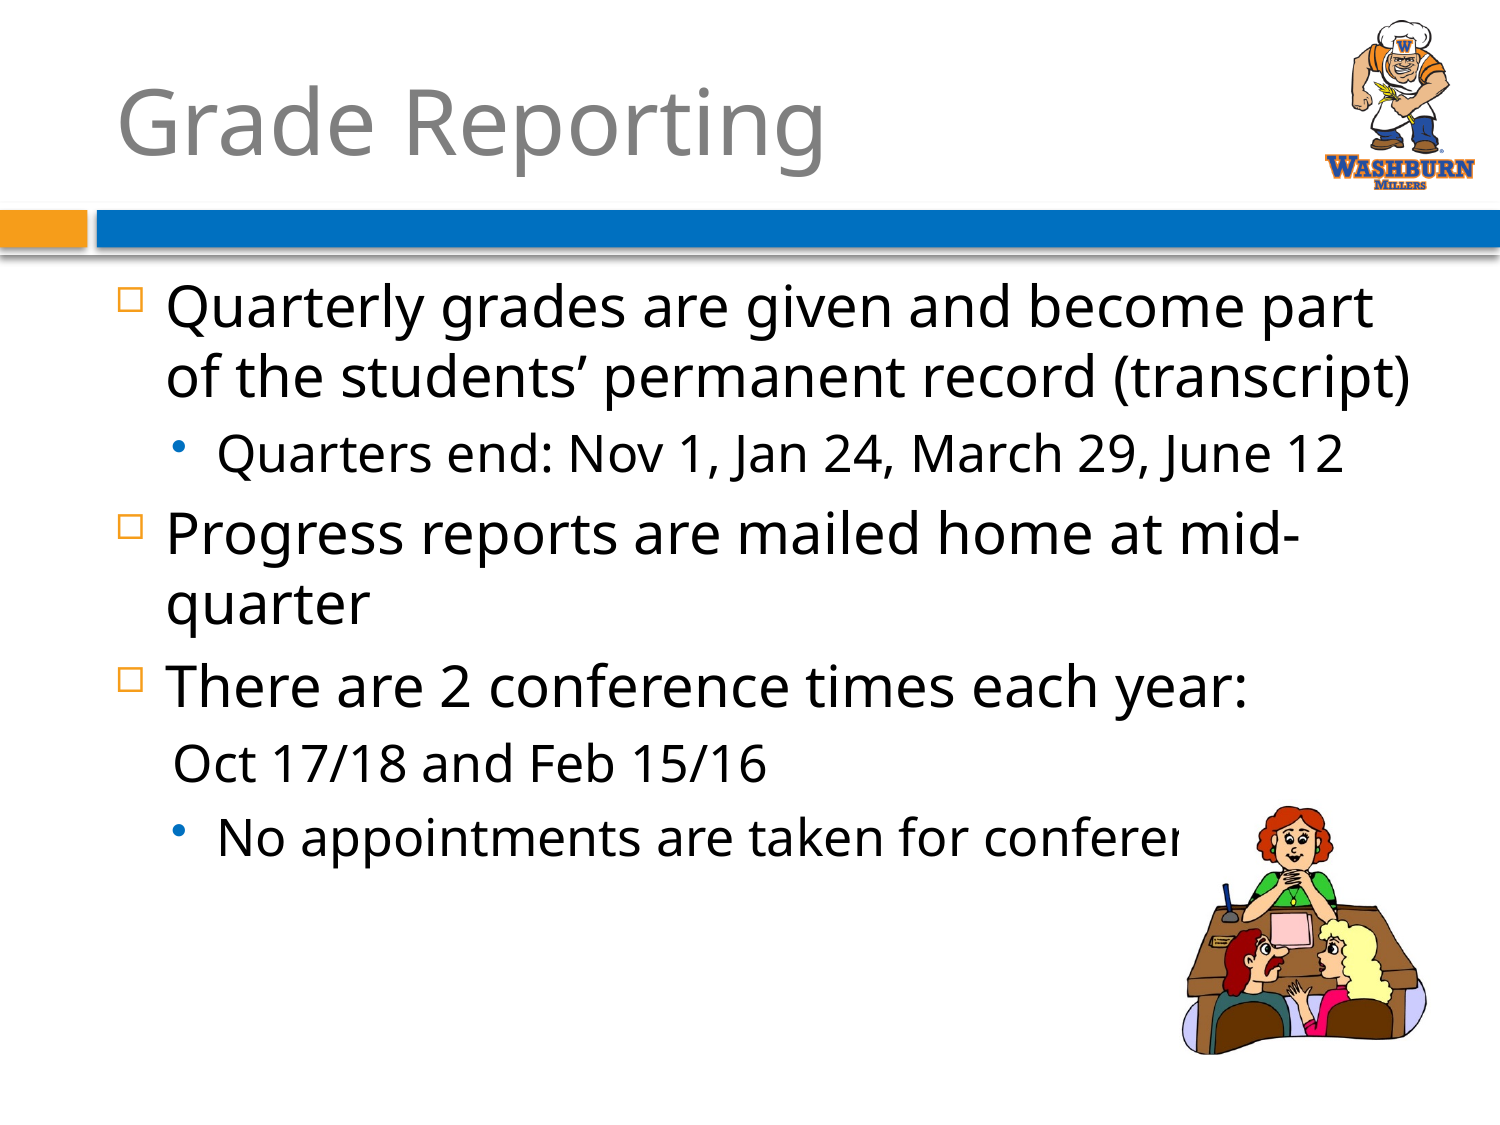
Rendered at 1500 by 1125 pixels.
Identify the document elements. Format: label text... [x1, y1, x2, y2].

list Quarterly grades are given and become part of the students’ permanent record (transcript) Quarters end: Nov 1, Jan 24, March 29, June 12 Progress reports are mailed home at mid-quarter There are 2 conference times each year: Oct 17/18 and Feb 15/16 No appointments are taken for conferences [100, 262, 1438, 1075]
picture [1179, 799, 1439, 1055]
title Grade Reporting [100, 37, 1327, 200]
picture [1324, 20, 1475, 191]
